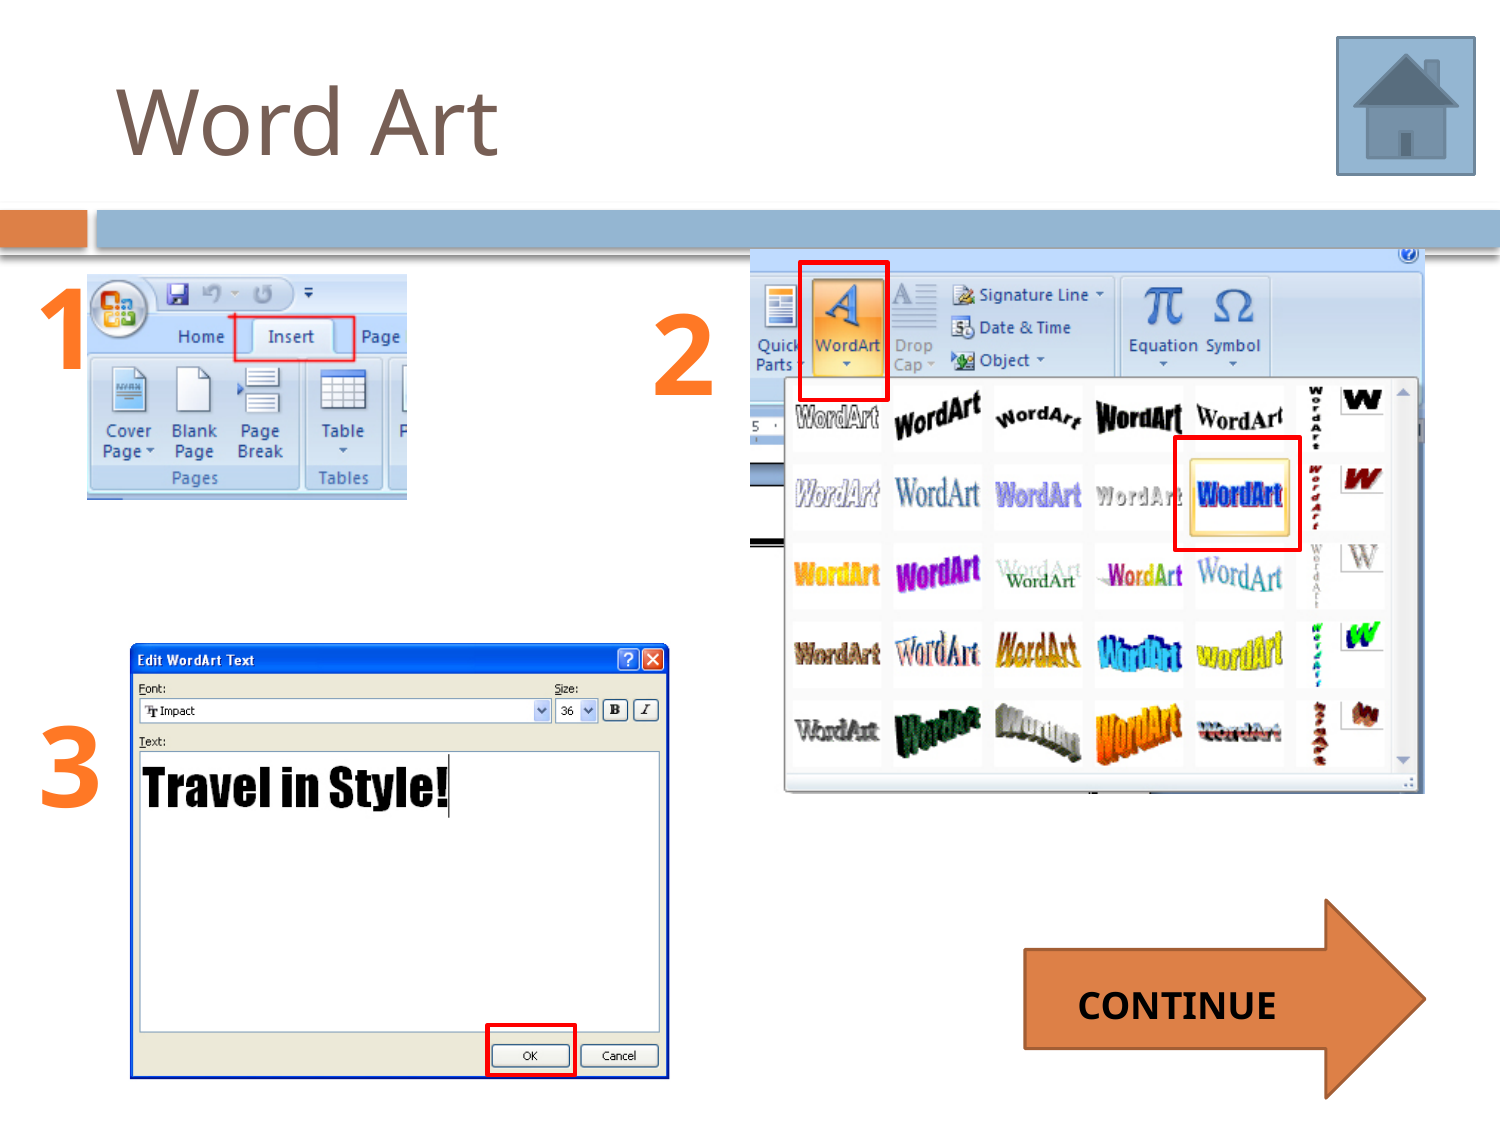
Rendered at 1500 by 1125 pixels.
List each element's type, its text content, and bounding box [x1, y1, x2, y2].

text_box 2 [636, 274, 731, 425]
picture [112, 624, 681, 1094]
text_box 3 [23, 687, 106, 838]
picture [87, 274, 407, 501]
text_box [1023, 898, 1427, 1100]
text_box [1336, 36, 1476, 176]
text_box CONTINUE [1062, 974, 1363, 1035]
title Word Art [100, 37, 1438, 200]
text_box 1 [19, 249, 114, 400]
picture [749, 249, 1426, 794]
